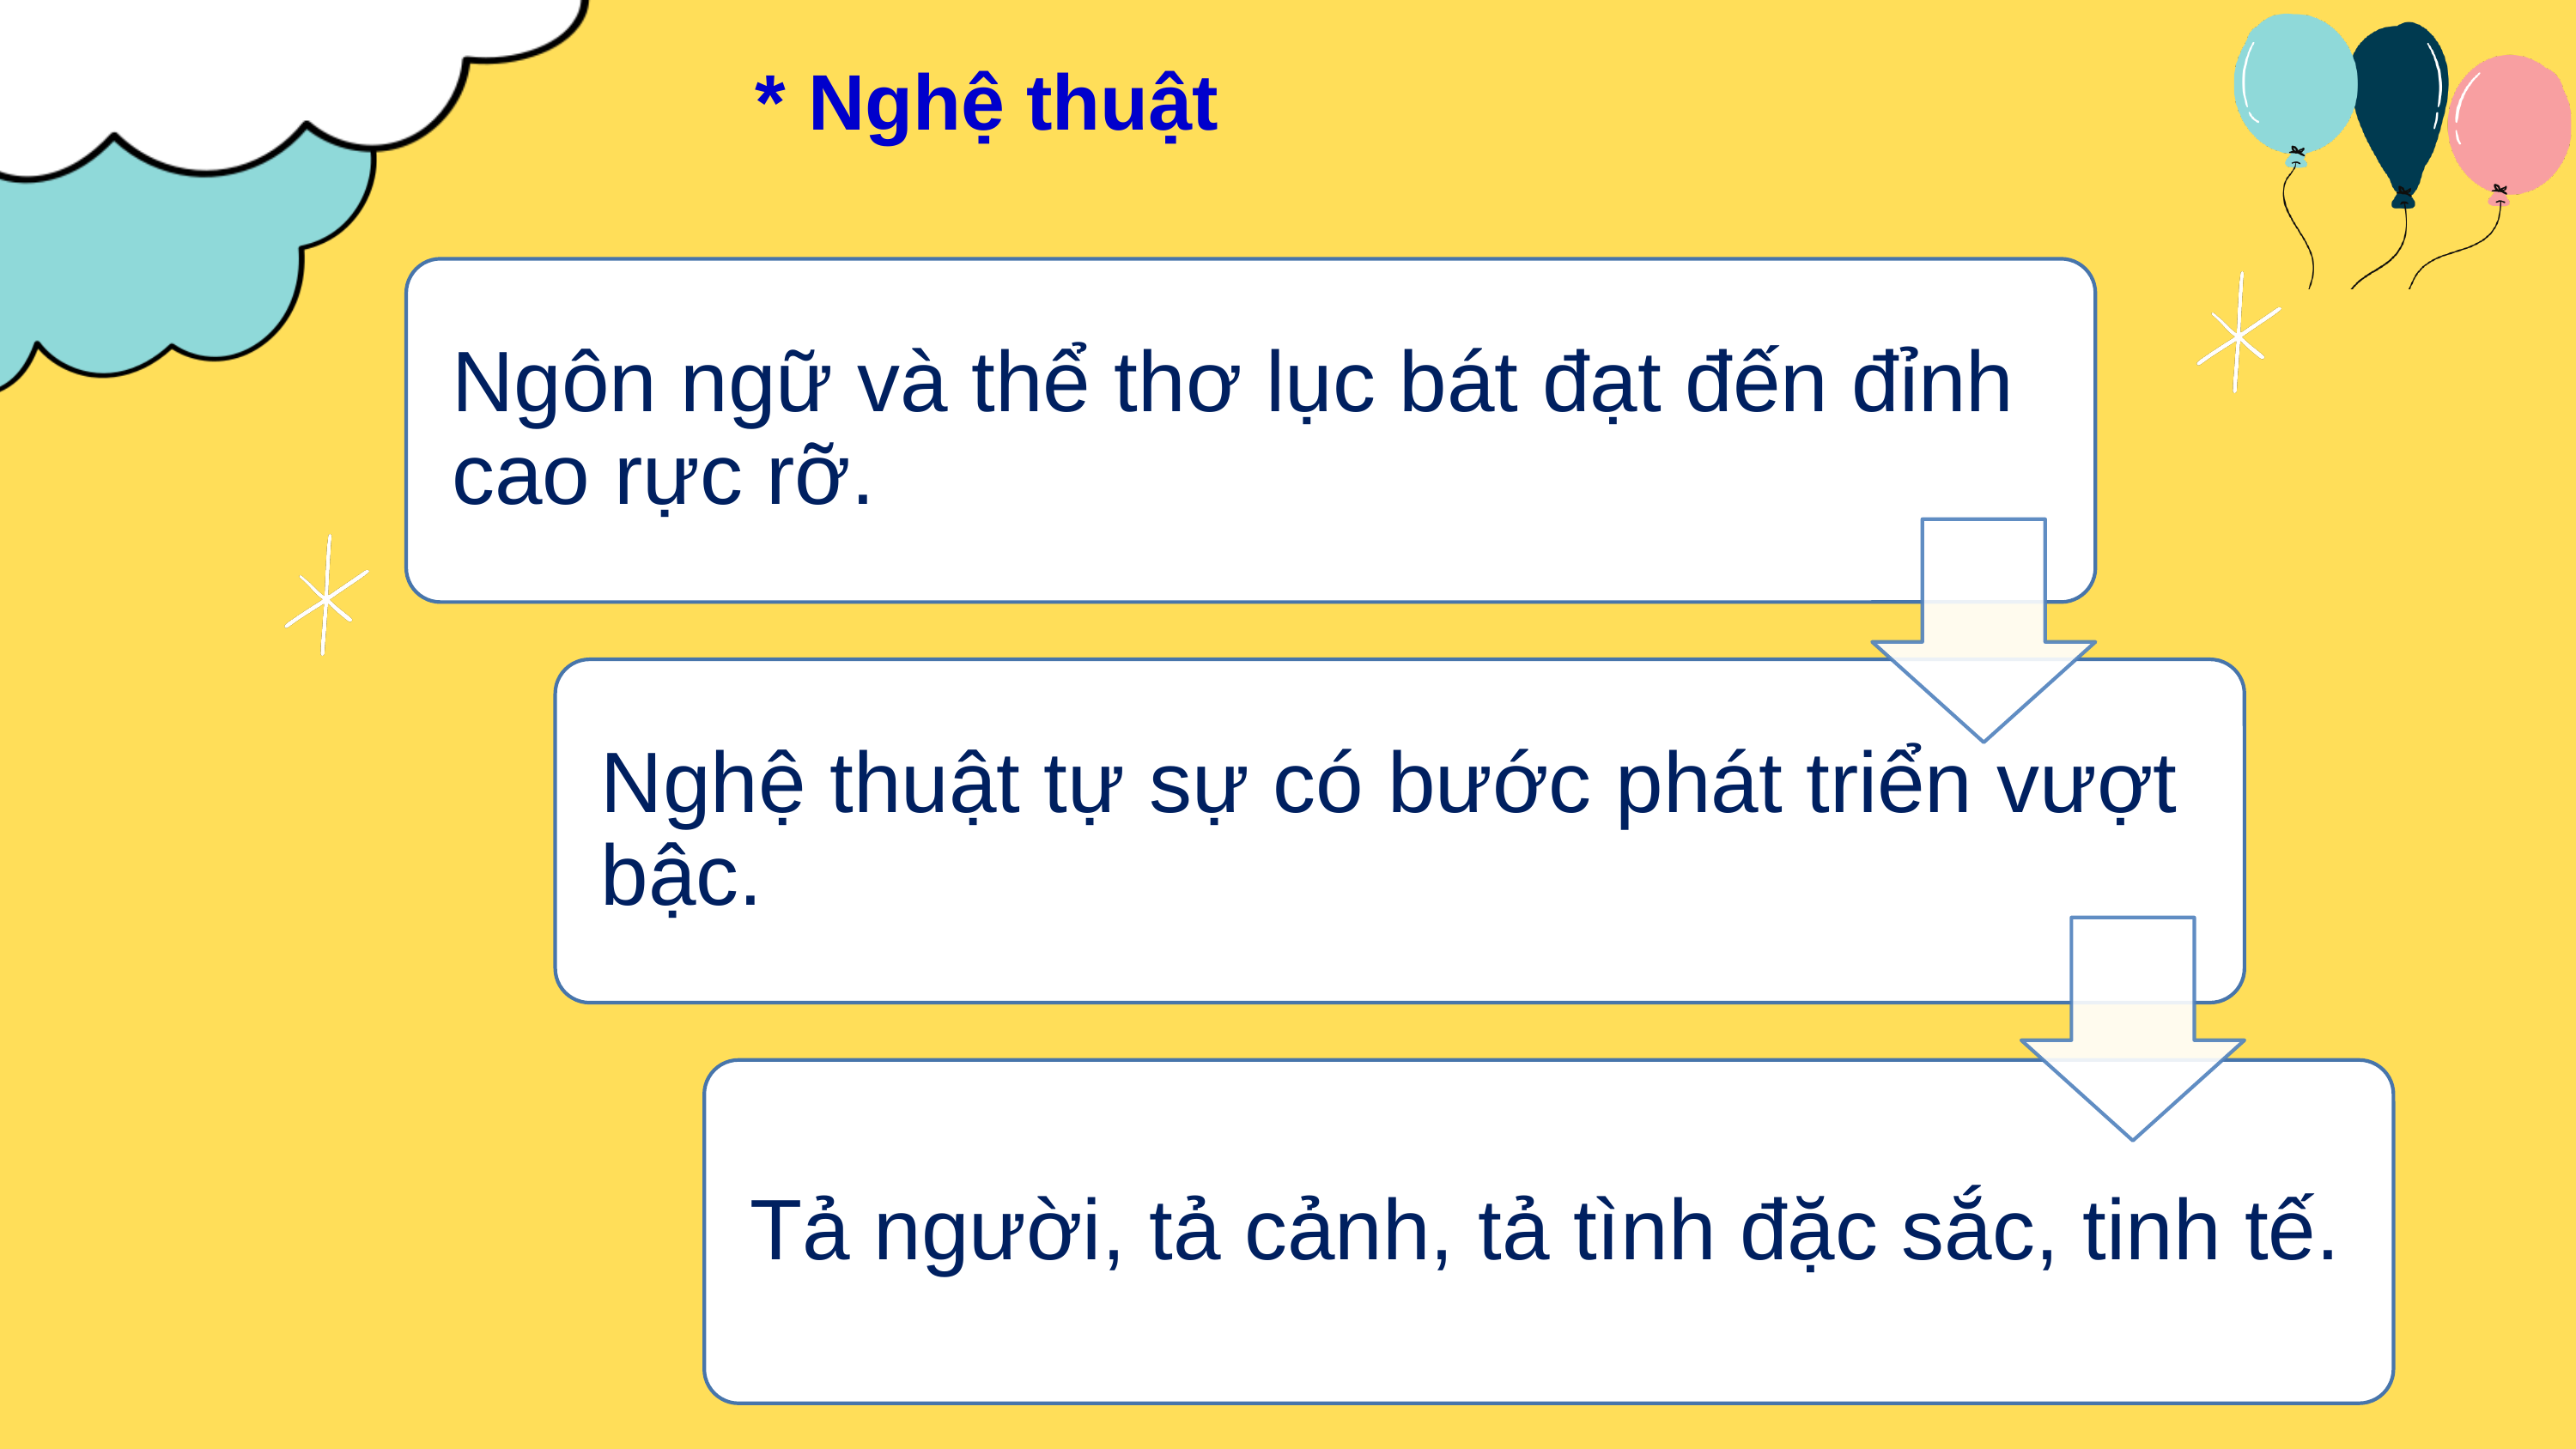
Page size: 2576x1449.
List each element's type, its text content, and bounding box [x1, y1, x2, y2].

picture [2233, 13, 2572, 289]
picture [0, 0, 594, 402]
picture [284, 534, 369, 656]
text_box * Nghệ thuật [598, 45, 1504, 153]
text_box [405, 258, 2394, 1404]
